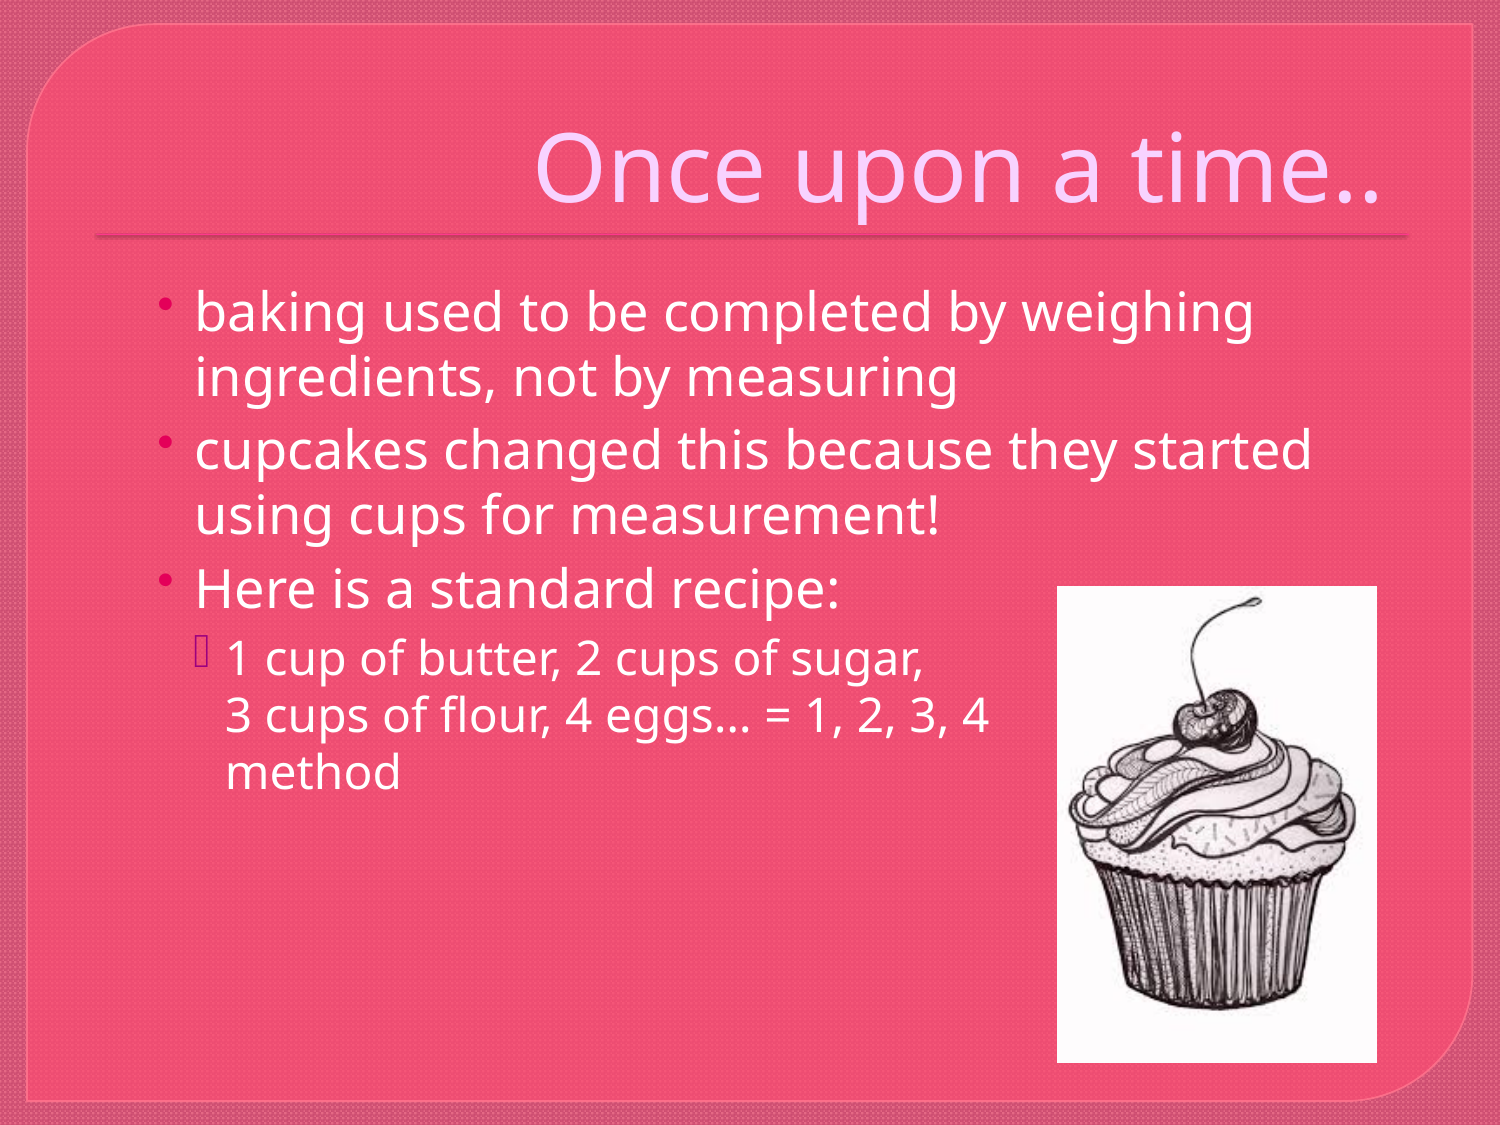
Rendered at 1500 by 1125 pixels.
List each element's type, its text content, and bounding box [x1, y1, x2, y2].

picture [1056, 585, 1377, 1063]
list baking used to be completed by weighing ingredients, not by measuring cupcakes changed this because they started using cups for measurement! Here is a standard recipe: 1 cup of butter, 2 cups of sugar, 3 cups of flour, 4 eggs… = 1, 2, 3, 4 method [75, 270, 1425, 1013]
title Once upon a time.. [75, 41, 1425, 230]
